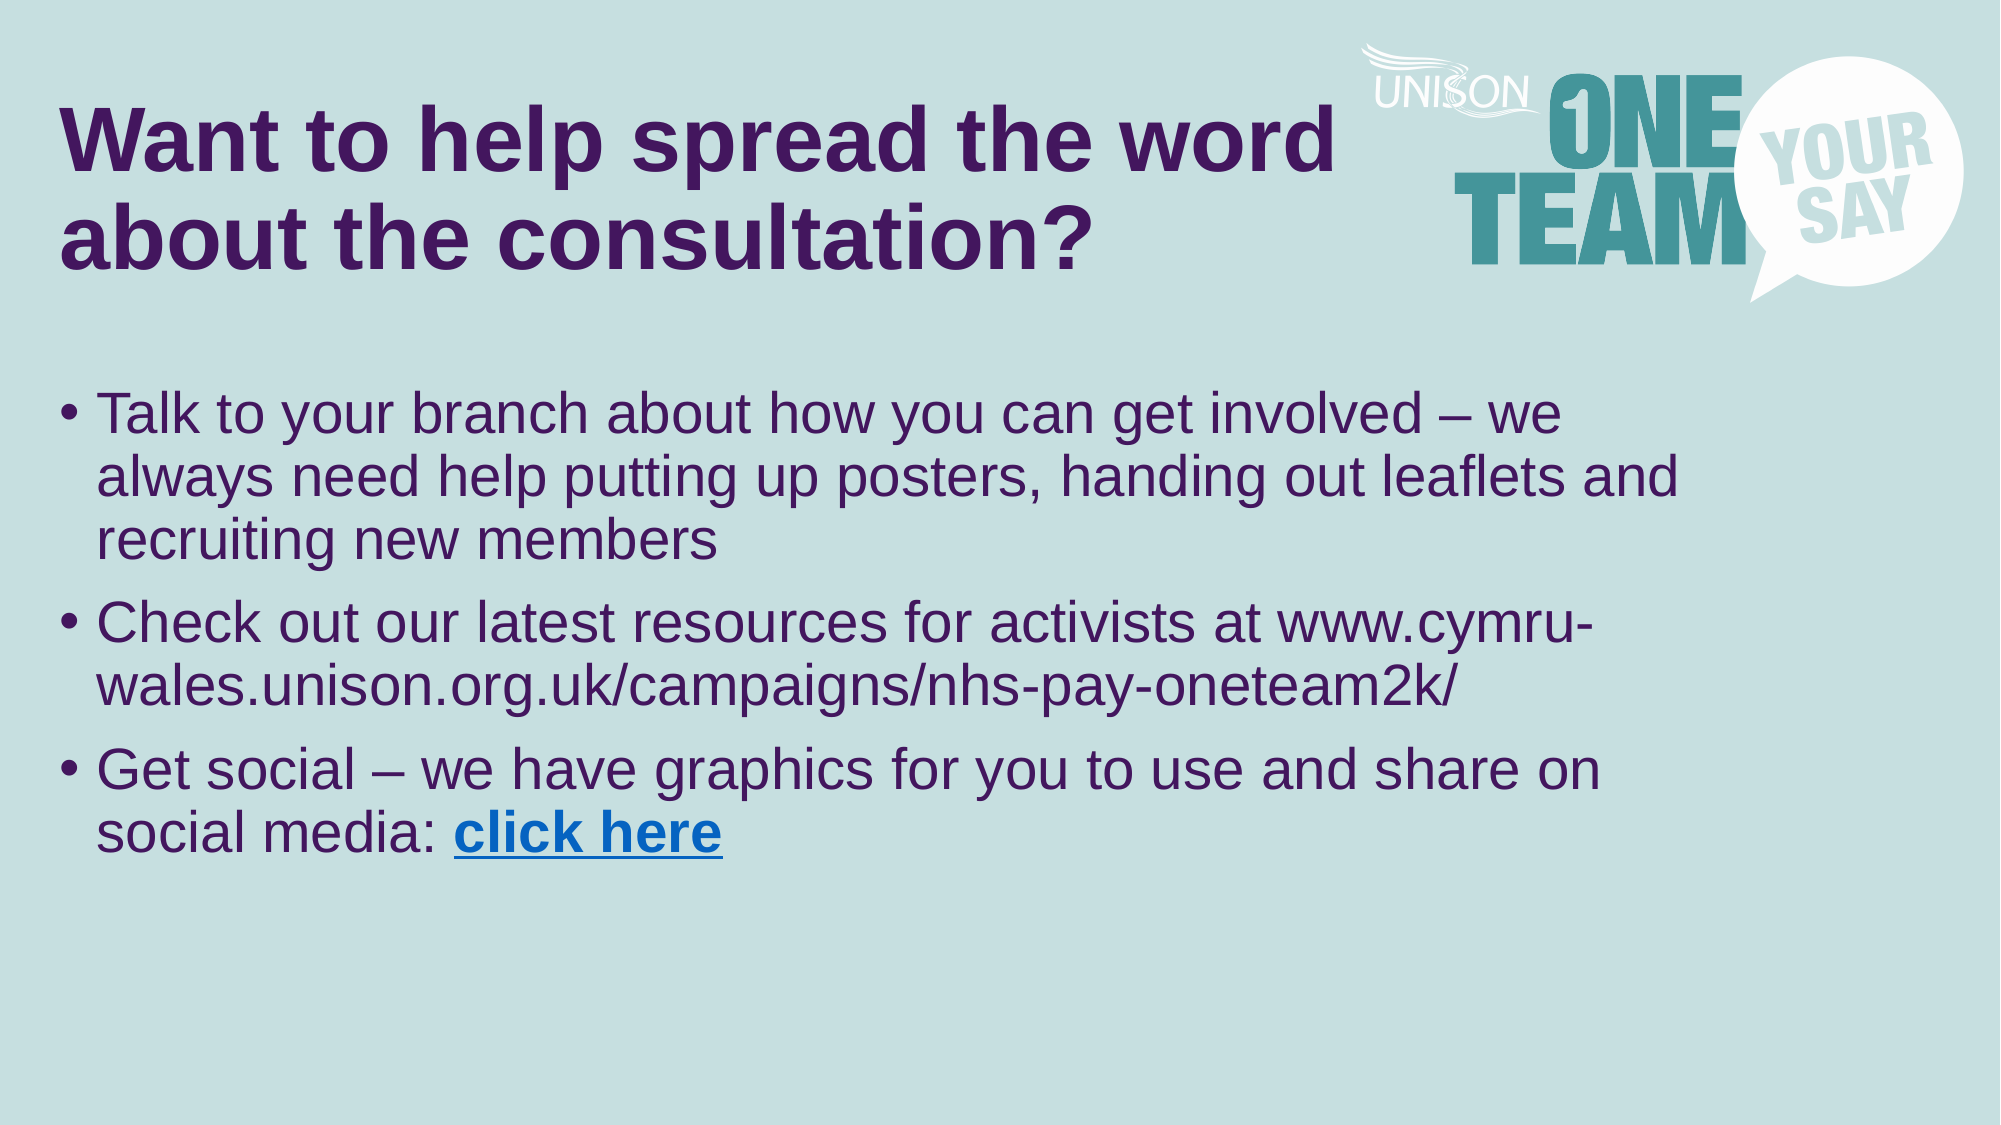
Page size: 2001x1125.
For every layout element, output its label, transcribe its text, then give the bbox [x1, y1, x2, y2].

title Want to help spread the word about the consultation? [44, 82, 1770, 300]
list Talk to your branch about how you can get involved – we always need help putting up posters, handing out leaflets and recruiting new members Check out our latest resources for activists at www.cymru-wales.unison.org.uk/campaigns/nhs-pay-oneteam2k/ Get social – we have graphics for you to use and share on social media: click here [44, 375, 1770, 1090]
picture [1337, 14, 2000, 340]
